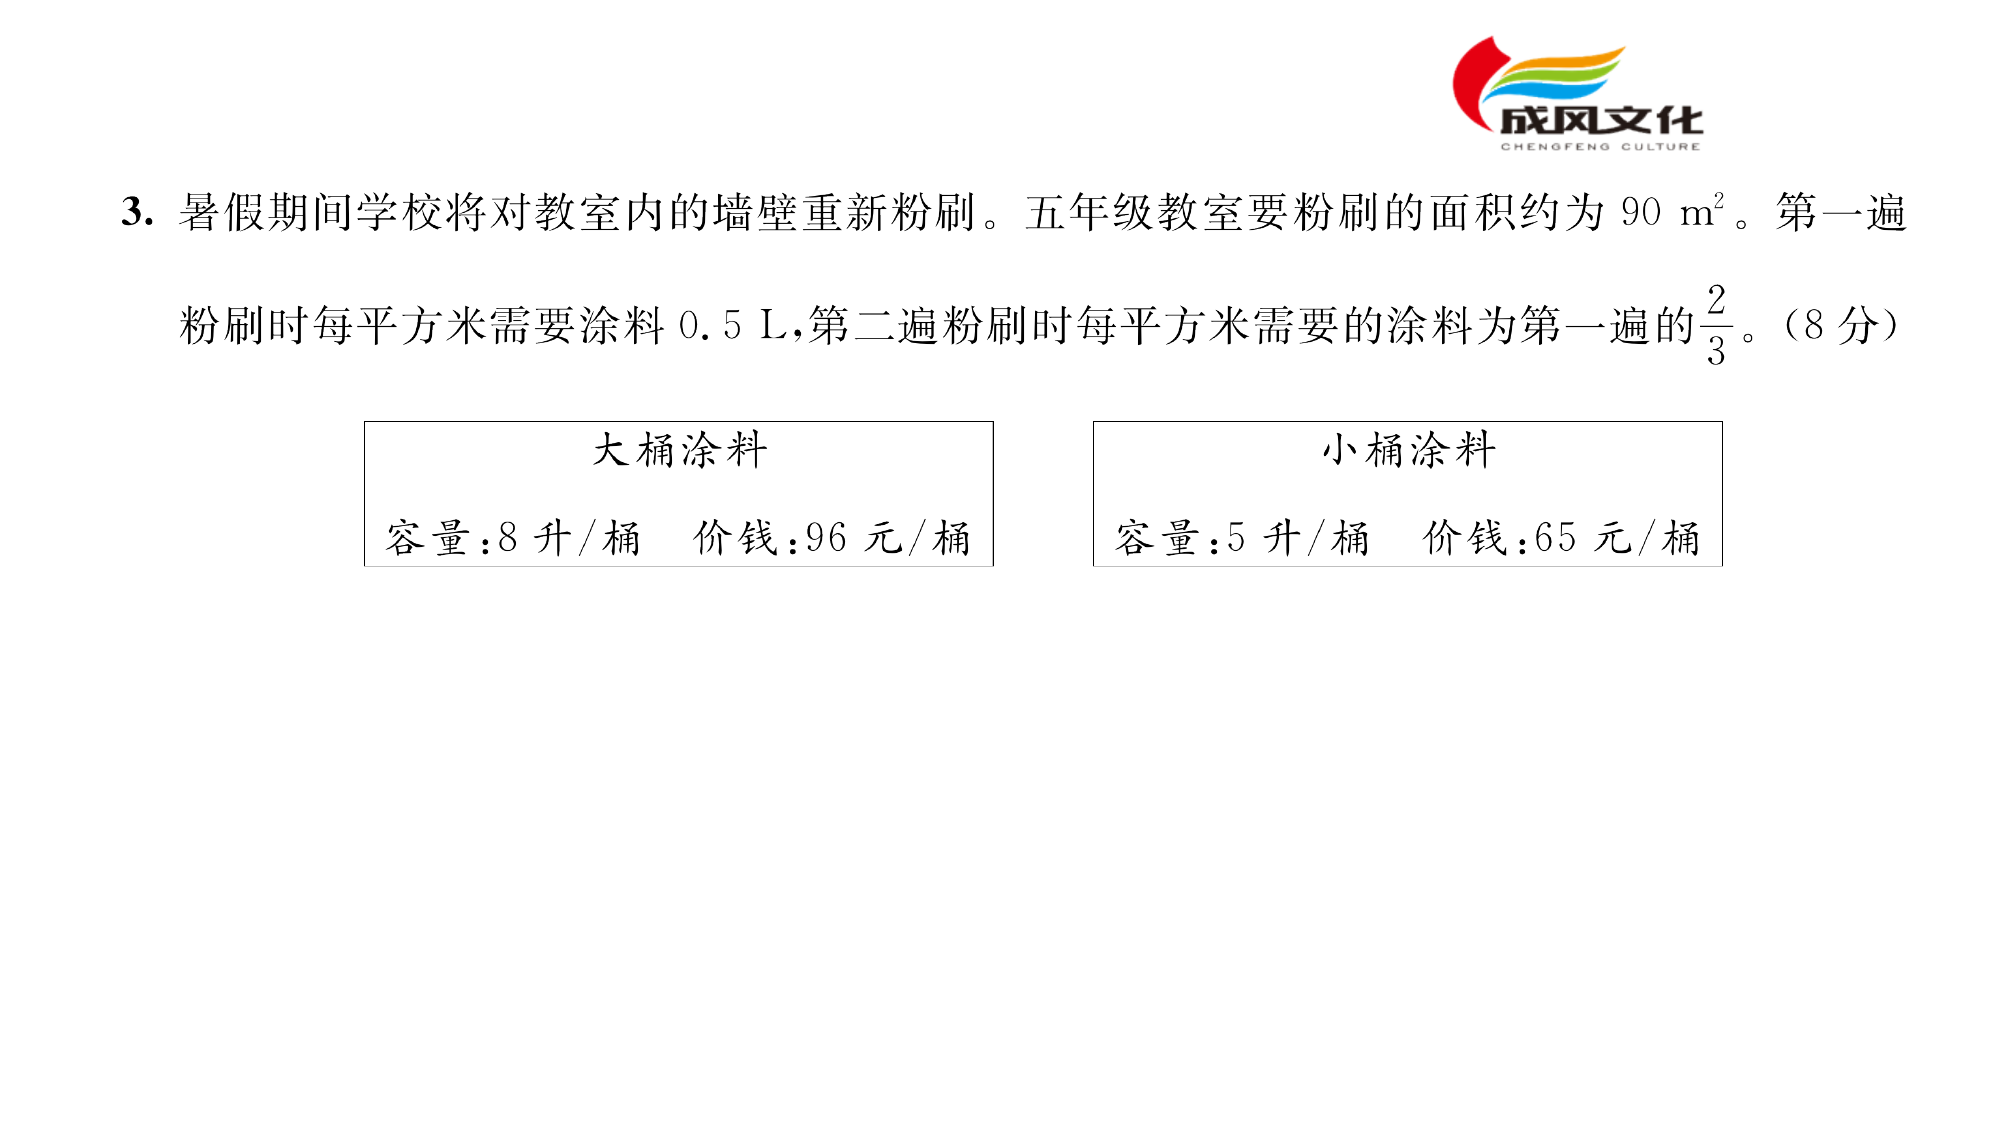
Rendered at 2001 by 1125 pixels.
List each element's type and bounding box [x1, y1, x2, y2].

picture [118, 30, 2000, 599]
